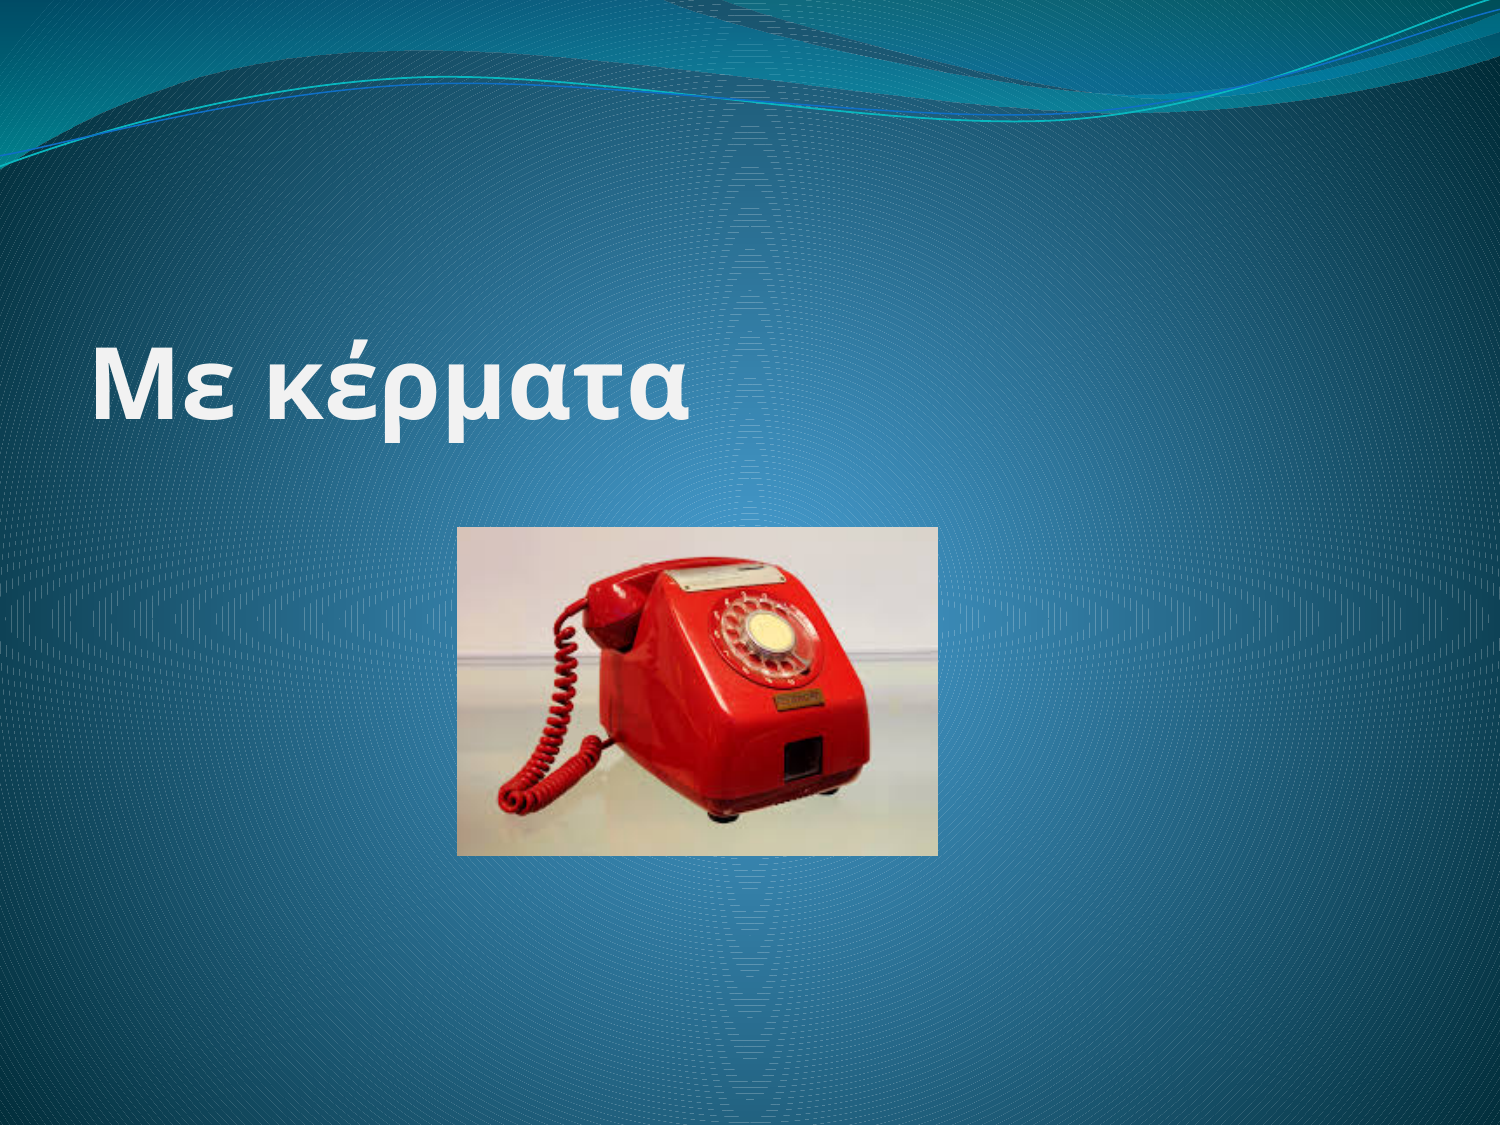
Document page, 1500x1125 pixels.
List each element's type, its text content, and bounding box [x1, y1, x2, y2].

picture [456, 527, 938, 856]
title Με κέρματα [86, 216, 1362, 440]
